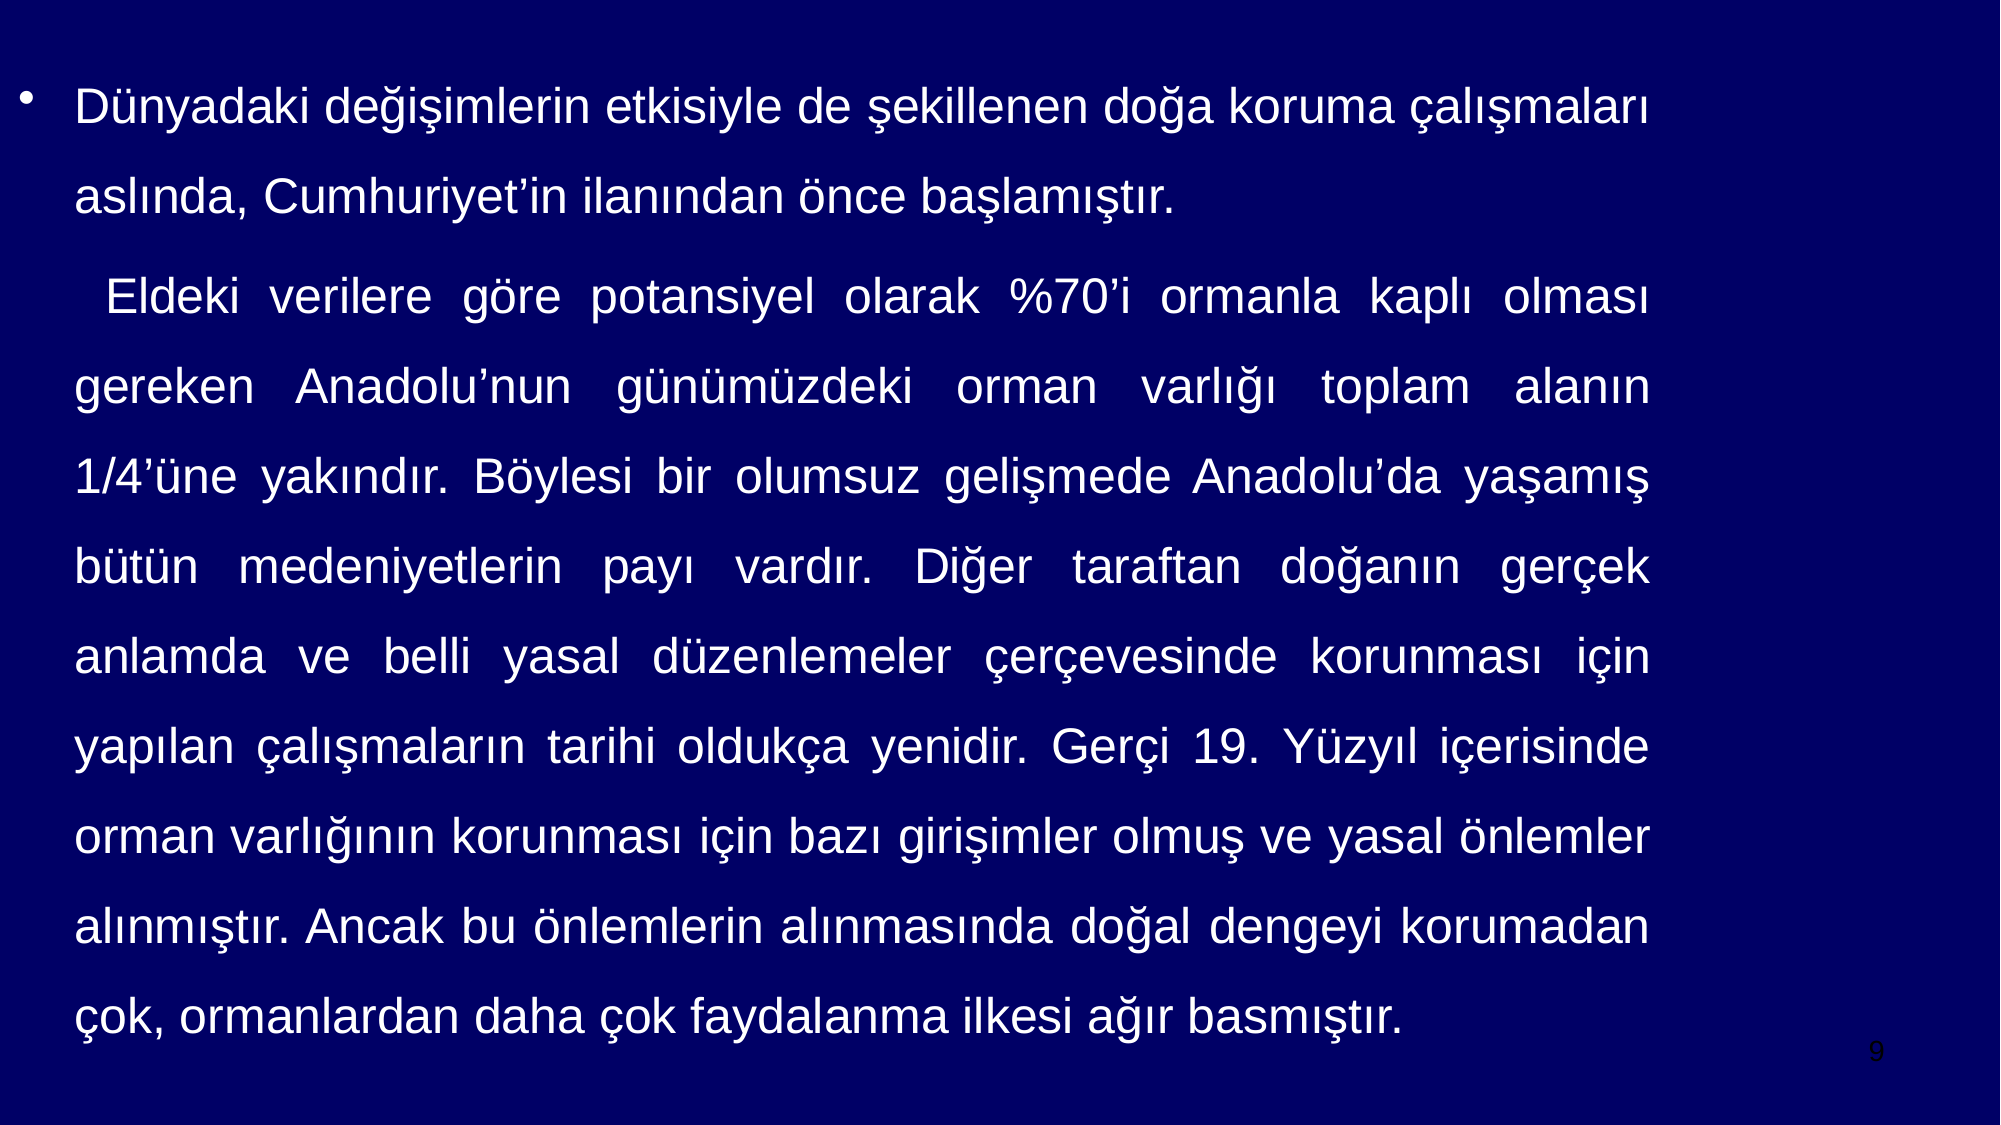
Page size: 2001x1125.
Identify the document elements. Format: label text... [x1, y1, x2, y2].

list Dünyadaki değişimlerin etkisiyle de şekillenen doğa koruma çalışmaları aslında, Cumhuriyet’in ilanından önce başlamıştır. Eldeki verilere göre potansiyel olarak %70’i ormanla kaplı olması gereken Anadolu’nun günümüzdeki orman varlığı toplam alanın 1/4’üne yakındır. Böylesi bir olumsuz gelişmede Anadolu’da yaşamış bütün medeniyetlerin payı vardır. Diğer taraftan doğanın gerçek anlamda ve belli yasal düzenlemeler çerçevesinde korunması için yapılan çalışmaların tarihi oldukça yenidir. Gerçi 19. Yüzyıl içerisinde orman varlığının korunması için bazı girişimler olmuş ve yasal önlemler alınmıştır. Ancak bu önlemlerin alınmasında doğal dengeyi korumadan çok, ormanlardan daha çok faydalanma ilkesi ağır basmıştır. [3, 36, 1667, 974]
slide_number 9 [1433, 1024, 1901, 1103]
